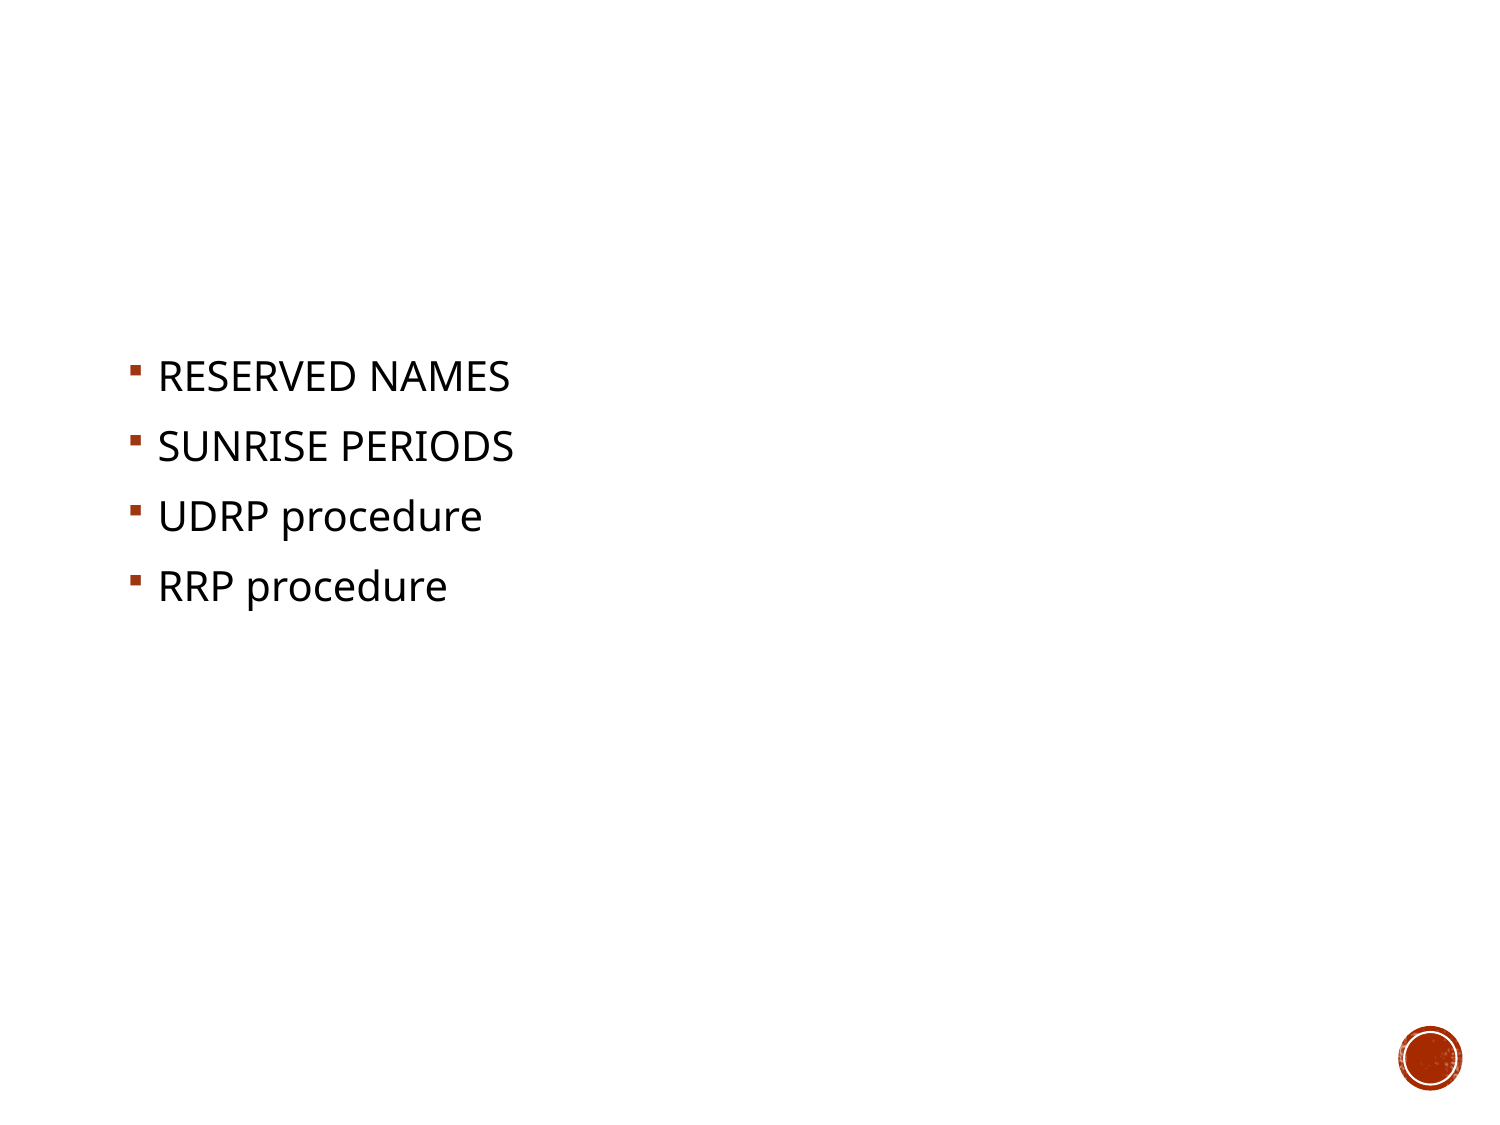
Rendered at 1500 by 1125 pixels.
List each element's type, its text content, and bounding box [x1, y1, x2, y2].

list RESERVED NAMES SUNRISE PERIODS UDRP procedure RRP procedure [112, 347, 1388, 1013]
